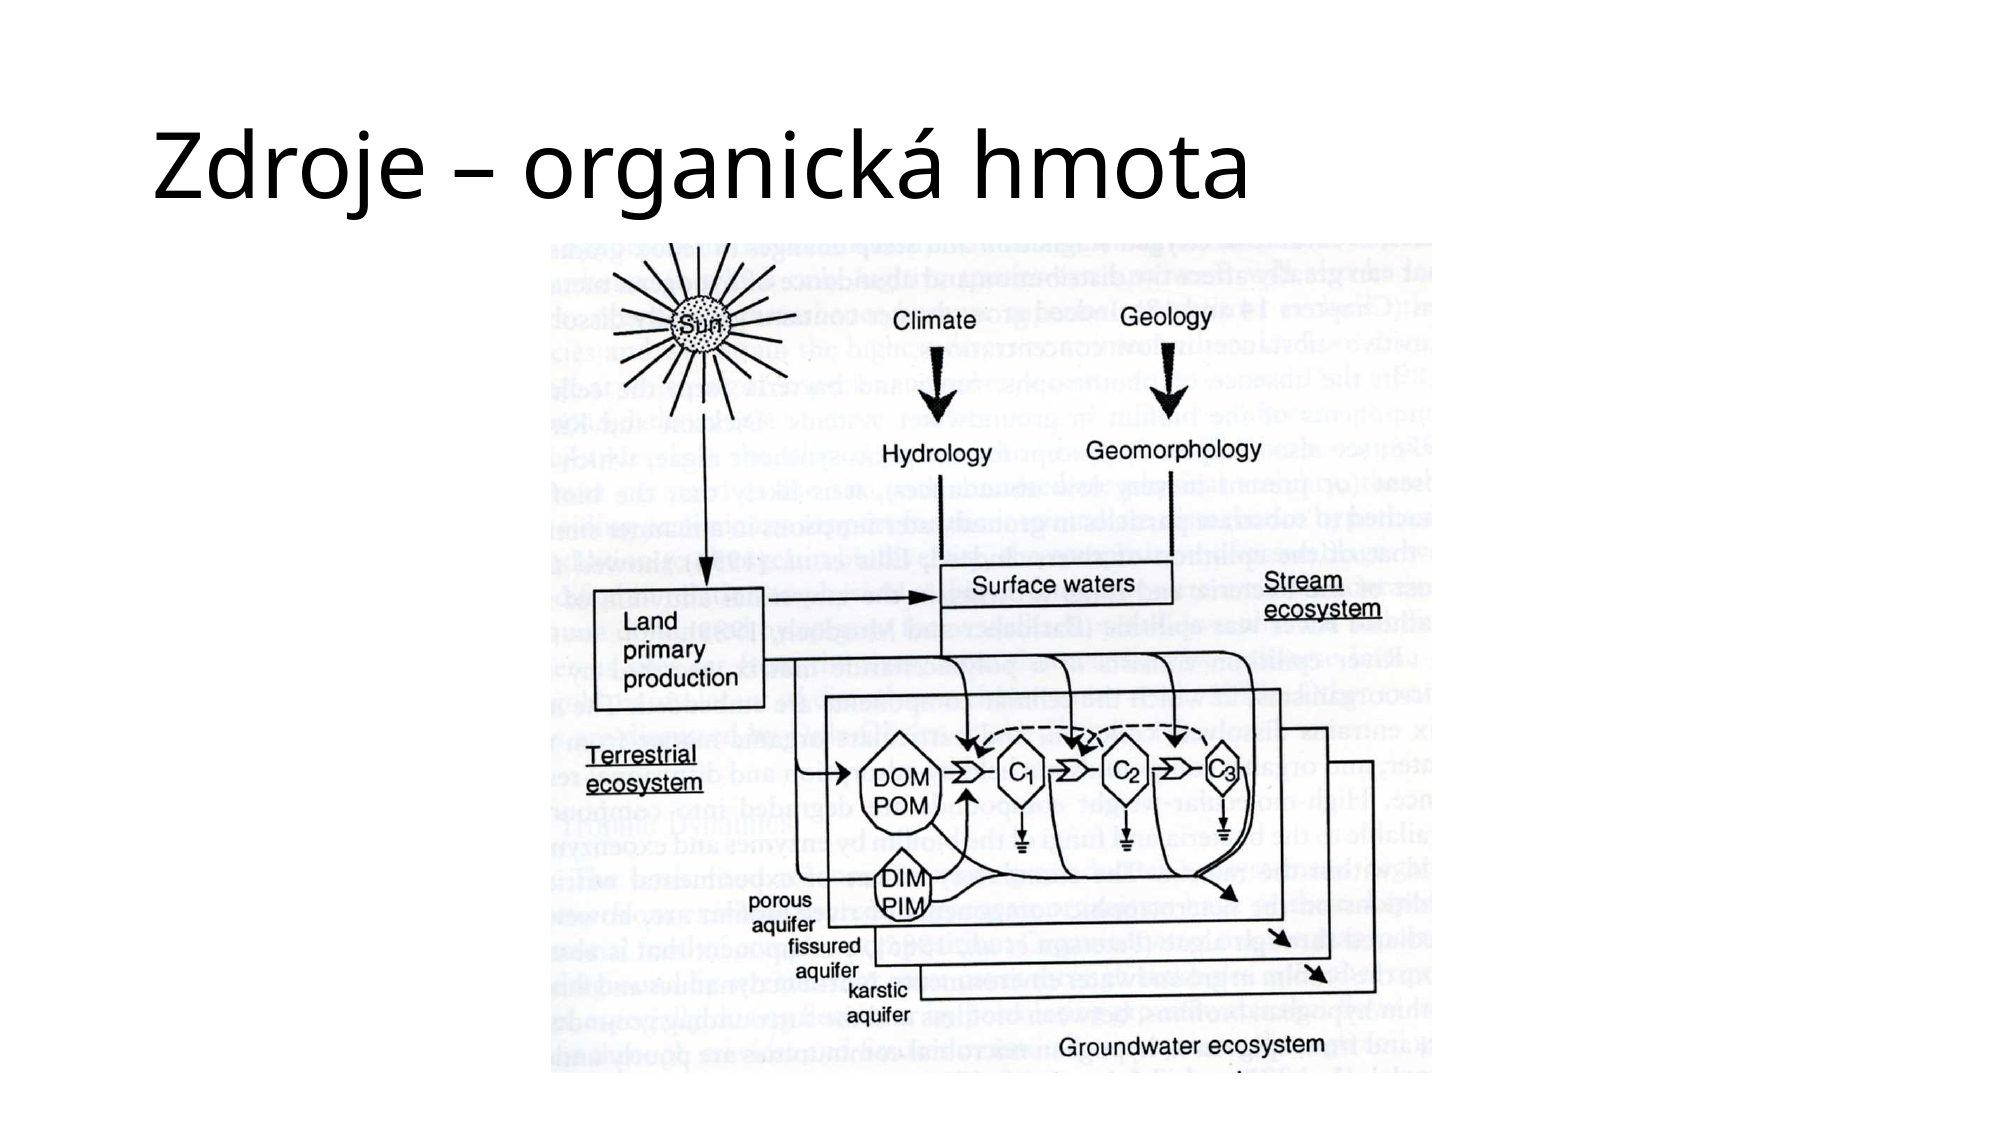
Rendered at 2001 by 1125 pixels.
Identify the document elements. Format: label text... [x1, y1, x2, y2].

picture [551, 243, 1432, 1073]
title Zdroje – organická hmota [137, 59, 1863, 278]
